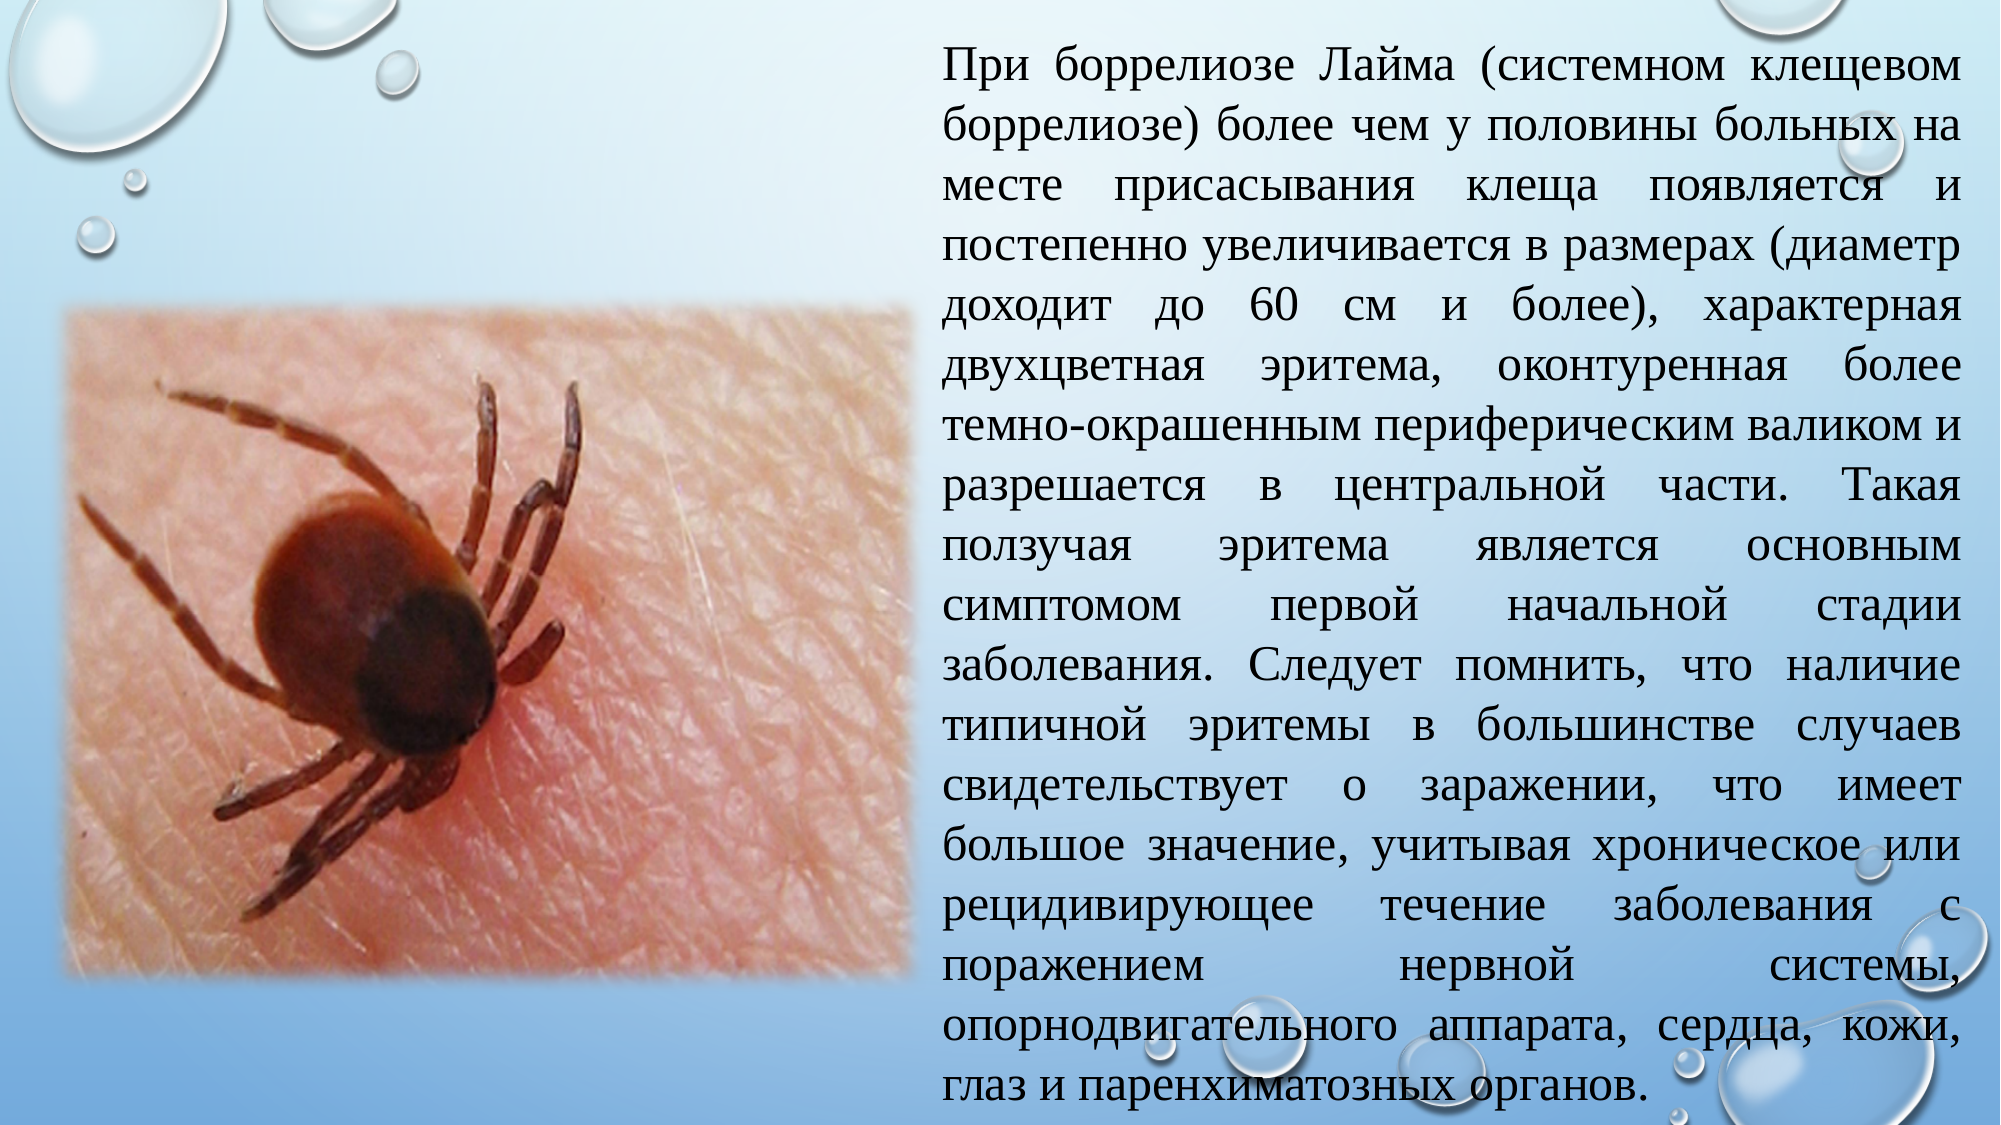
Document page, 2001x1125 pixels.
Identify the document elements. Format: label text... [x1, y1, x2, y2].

text_box При боррелиозе Лайма (системном клещевом боррелиозе) более чем у половины больных на месте присасывания клеща появляется и постепенно увеличивается в размерах (диаметр доходит до 60 см и более), характерная двухцветная эритема, оконтуренная более темно-окрашенным периферическим валиком и разрешается в центральной части. Такая ползучая эритема является основным симптомом первой начальной стадии заболевания. Следует помнить, что наличие типичной эритемы в большинстве случаев свидетельствует о заражении, что имеет большое значение, учитывая хроническое или рецидивирующее течение заболевания с поражением нервной системы, опорнодвигательного аппарата, сердца, кожи, глаз и паренхиматозных органов. [927, 23, 1978, 1118]
picture [0, 0, 2000, 1125]
